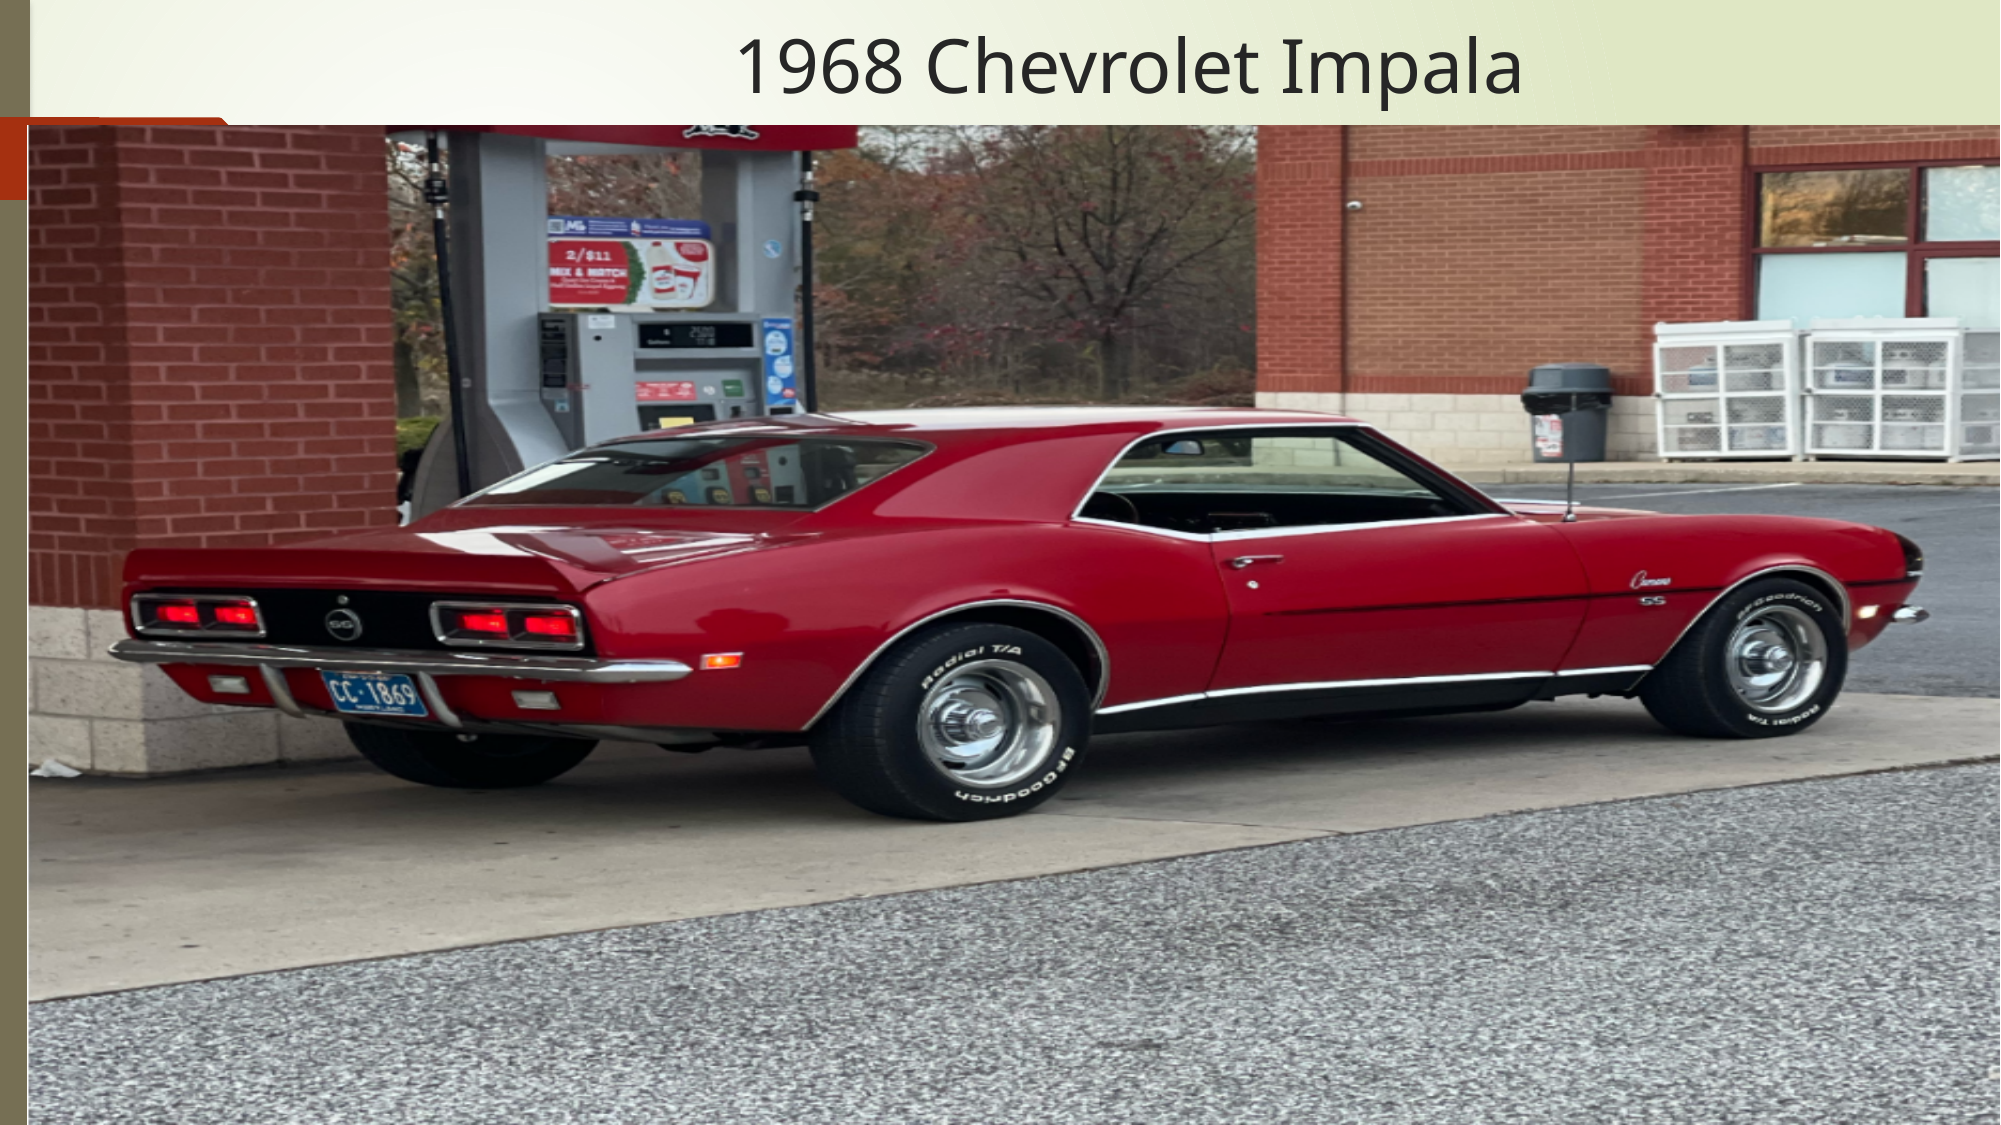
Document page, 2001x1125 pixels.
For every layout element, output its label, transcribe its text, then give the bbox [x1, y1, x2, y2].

picture [27, 125, 2000, 1125]
title 1968 Chevrolet Impala [398, 11, 1861, 119]
